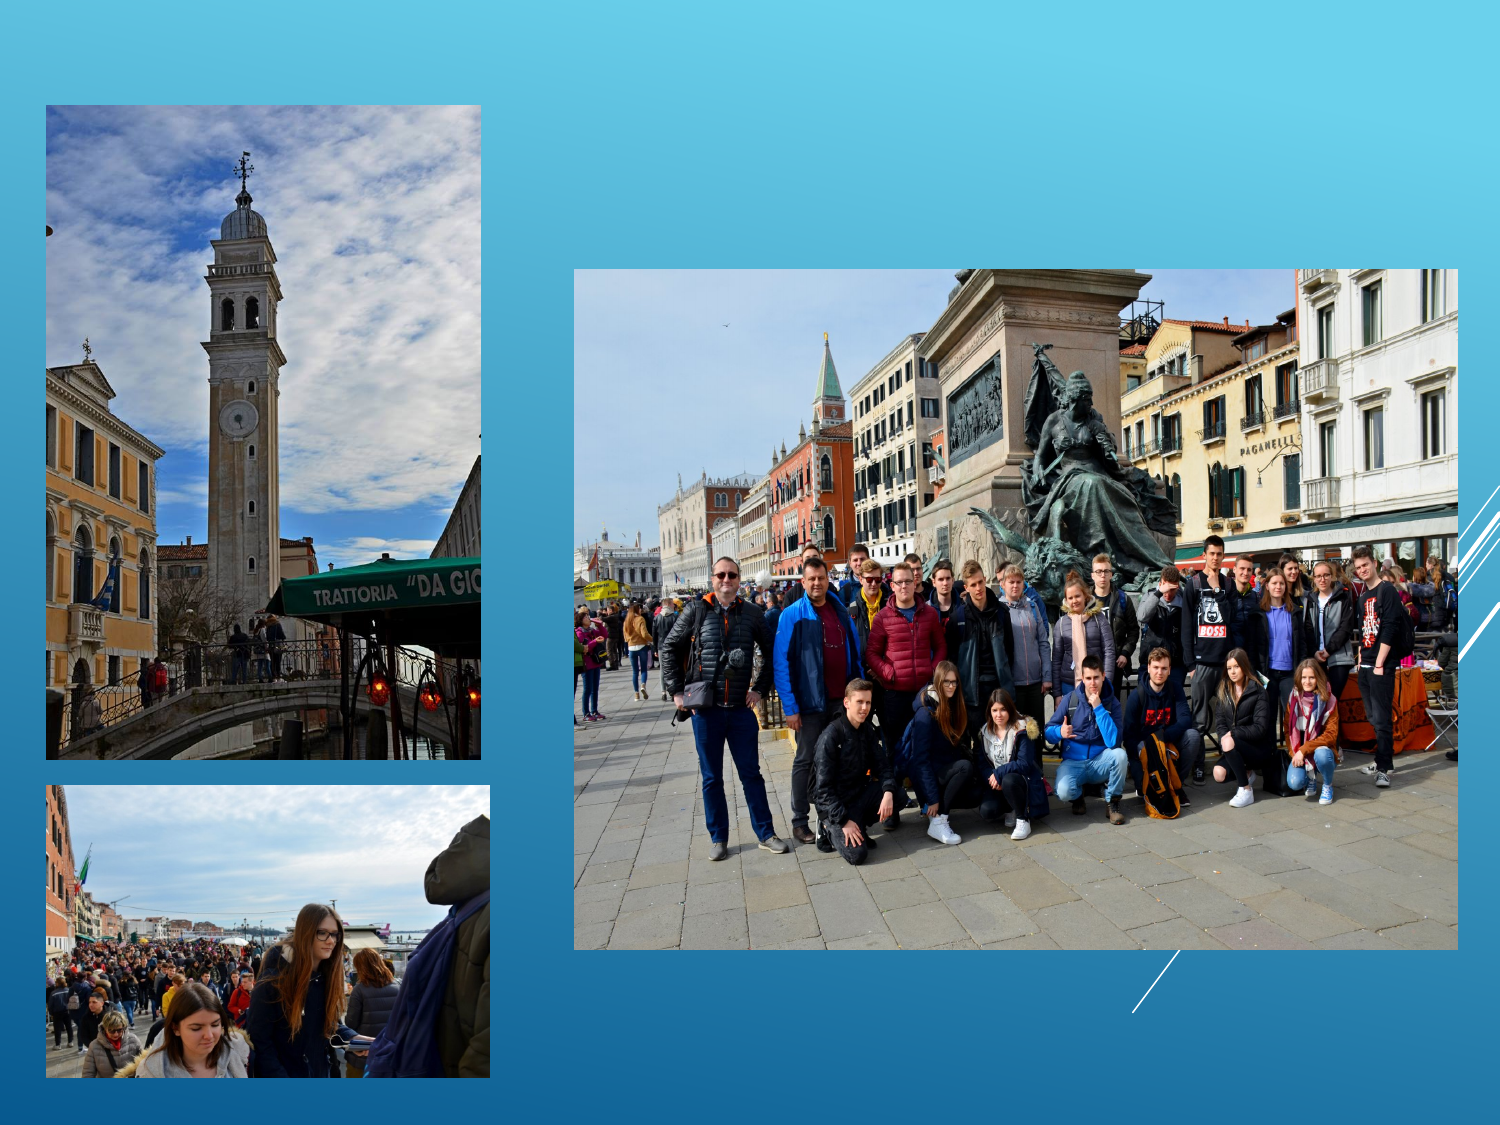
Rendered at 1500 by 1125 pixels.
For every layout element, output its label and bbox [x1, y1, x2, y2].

picture [573, 269, 1458, 950]
picture [46, 105, 481, 761]
picture [46, 784, 490, 1079]
